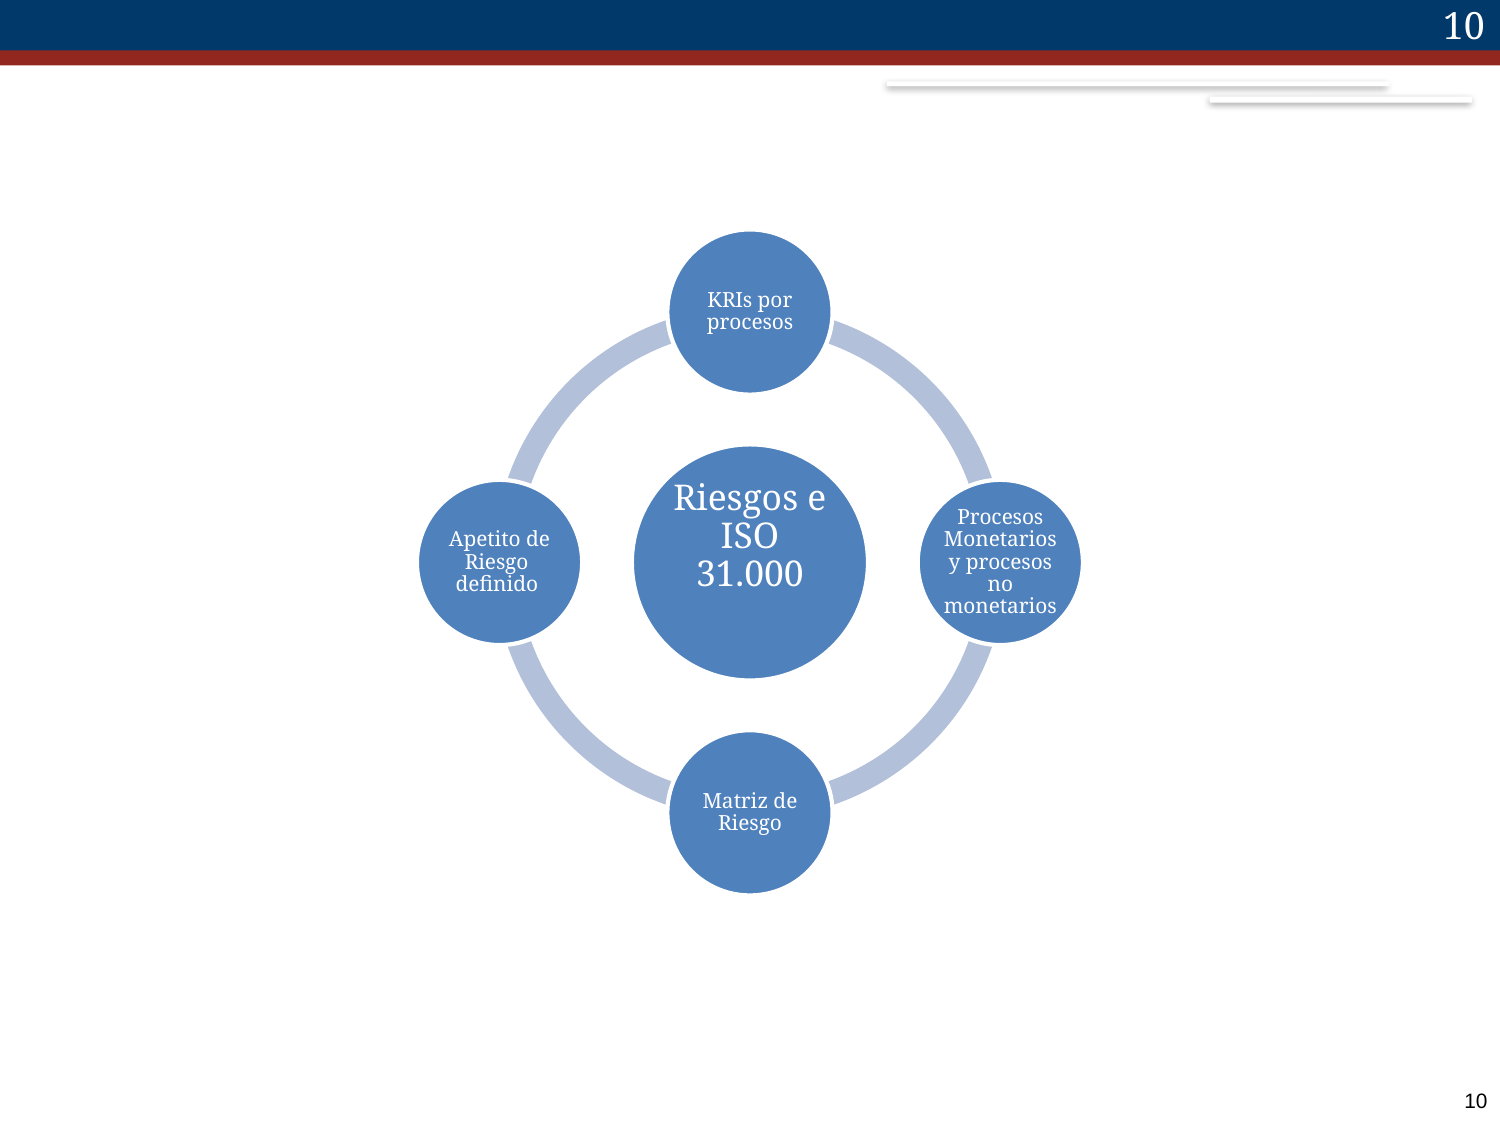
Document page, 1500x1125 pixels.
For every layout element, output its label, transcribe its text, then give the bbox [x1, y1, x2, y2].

slide_number 10 [1374, 0, 1500, 61]
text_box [249, 228, 1251, 897]
